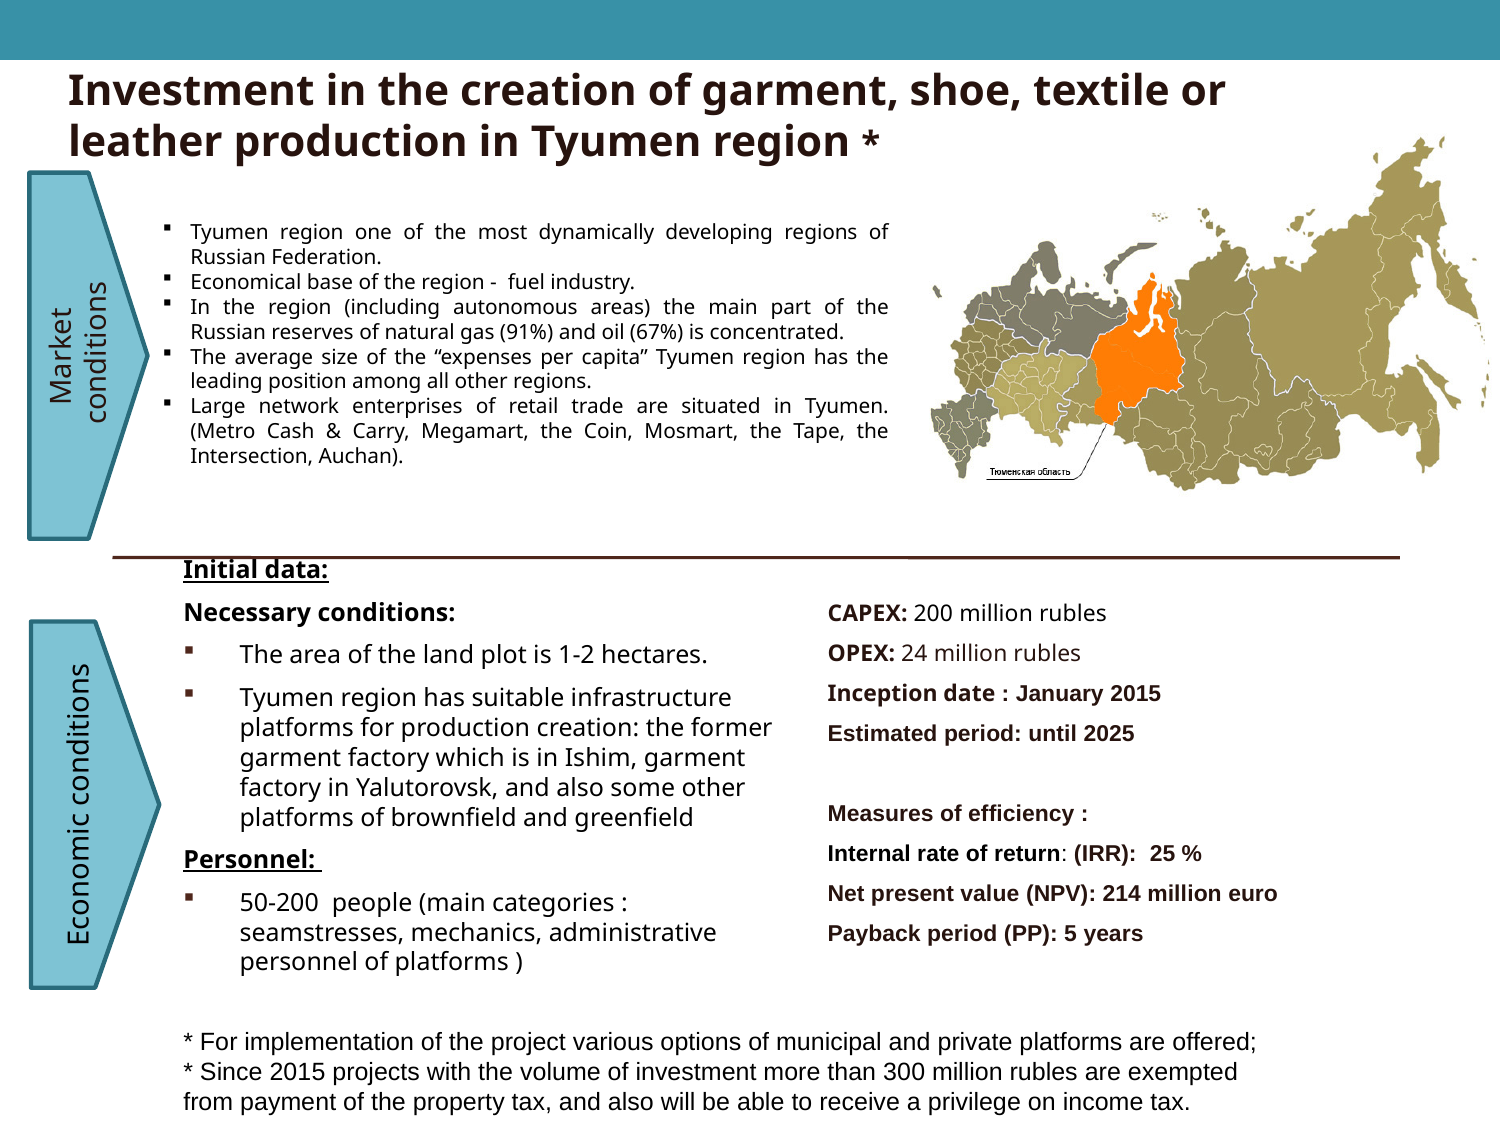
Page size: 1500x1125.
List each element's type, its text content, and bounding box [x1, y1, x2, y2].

text_box Market conditions [34, 266, 119, 440]
picture [903, 105, 1500, 540]
text_box Economic conditions [52, 648, 102, 962]
text_box * For implementation of the project various options of municipal and private platforms are offered; * Since 2015 projects with the volume of investment more than 300 million rubles are exempted from payment of the property tax, and also will be able to receive a privilege on income tax. [168, 1017, 1288, 1123]
text_box Tyumen region one of the most dynamically developing regions of Russian Federation. Economical base of the region - fuel industry. In the region (including autonomous areas) the main part of the Russian reserves of natural gas (91%) and oil (67%) is concentrated. The average size of the “expenses per capita” Tyumen region has the leading position among all other regions. Large network enterprises of retail trade are situated in Tyumen. (Metro Cash & Carry, Megamart, the Coin, Mosmart, the Tape, the Intersection, Auchan). [147, 185, 900, 476]
text_box Initial data: Necessary conditions: The area of the land plot is 1-2 hectares. Tyumen region has suitable infrastructure platforms for production creation: the former garment factory which is in Ishim, garment factory in Yalutorovsk, and also some other platforms of brownfield and greenfield Personnel: 50-200 people (main categories : seamstresses, mechanics, administrative personnel of platforms ) [168, 546, 799, 973]
text_box [27, 170, 147, 541]
title Investment in the creation of garment, shoe, textile or leather production in Tyumen region * [53, 54, 1400, 173]
text_box CAPEX: 200 million rubles OPEX: 24 million rubles Inception date : January 2015 Estimated period: until 2025 Measures of efficiency : Internal rate of return: (IRR): 25 % Net present value (NPV): 214 million euro Payback period (PР): 5 years [813, 591, 1482, 969]
text_box [28, 619, 162, 990]
